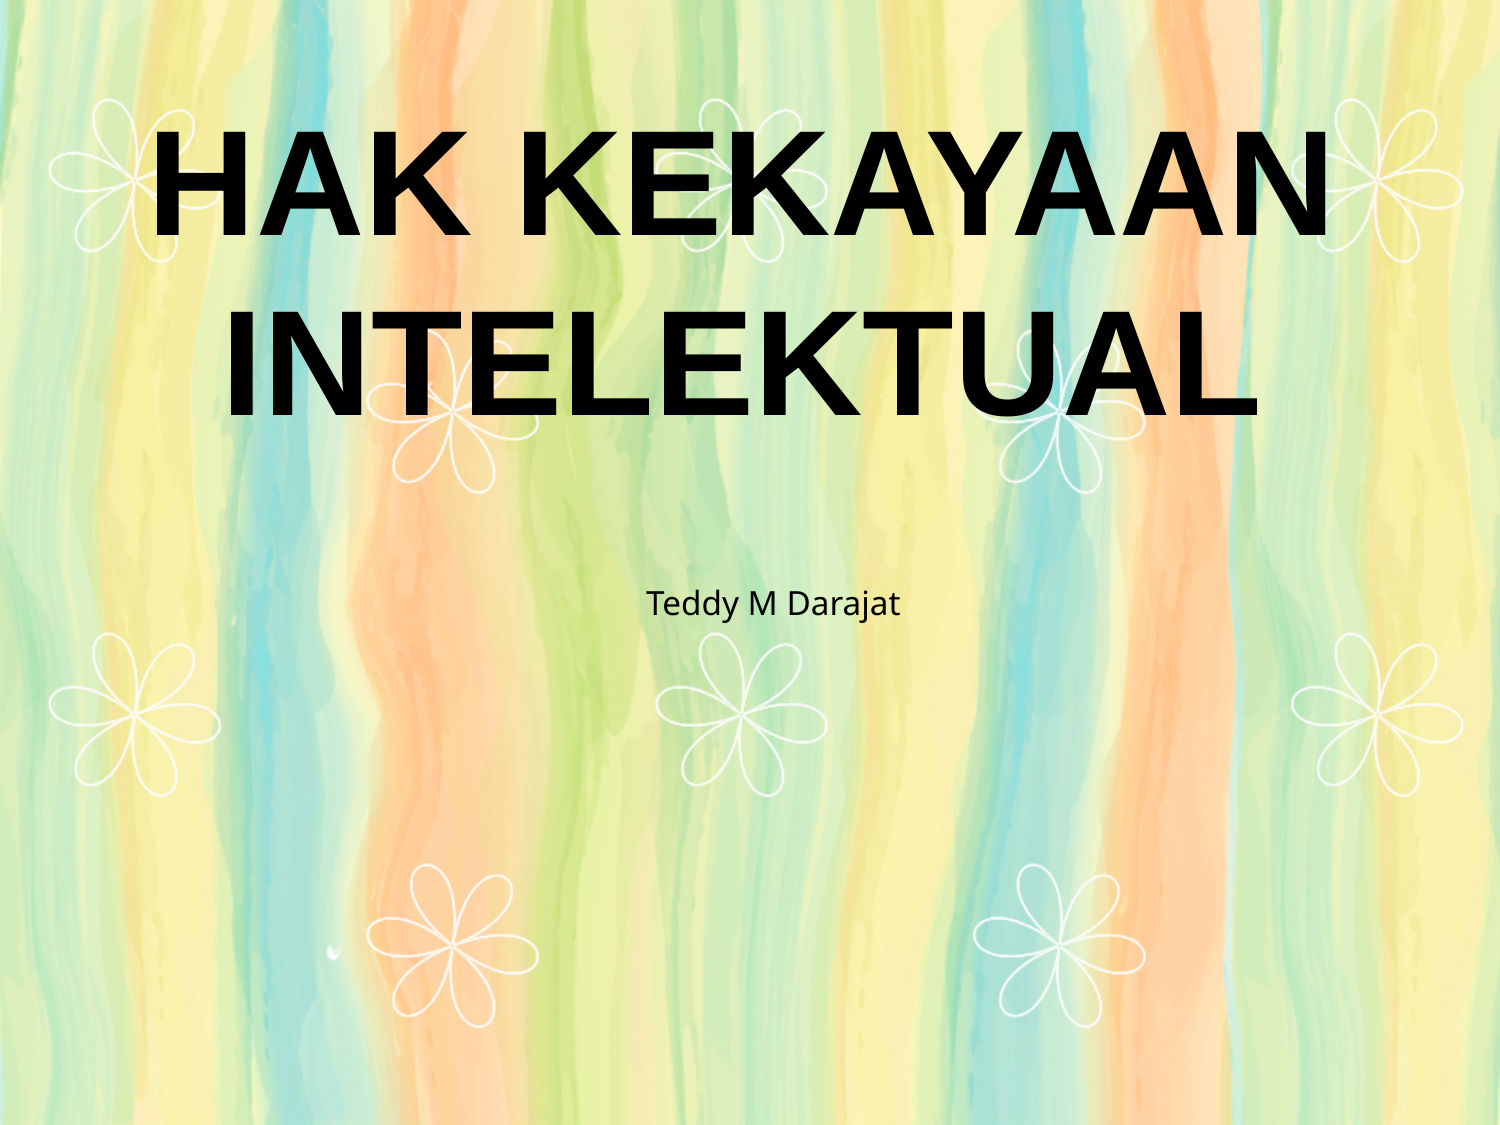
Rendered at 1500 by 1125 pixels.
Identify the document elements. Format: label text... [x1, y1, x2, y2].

picture [0, 0, 1500, 1125]
text_box Teddy M Darajat [395, 574, 1152, 629]
text_box HAK KEKAYAAN INTELEKTUAL [1, 78, 1484, 453]
